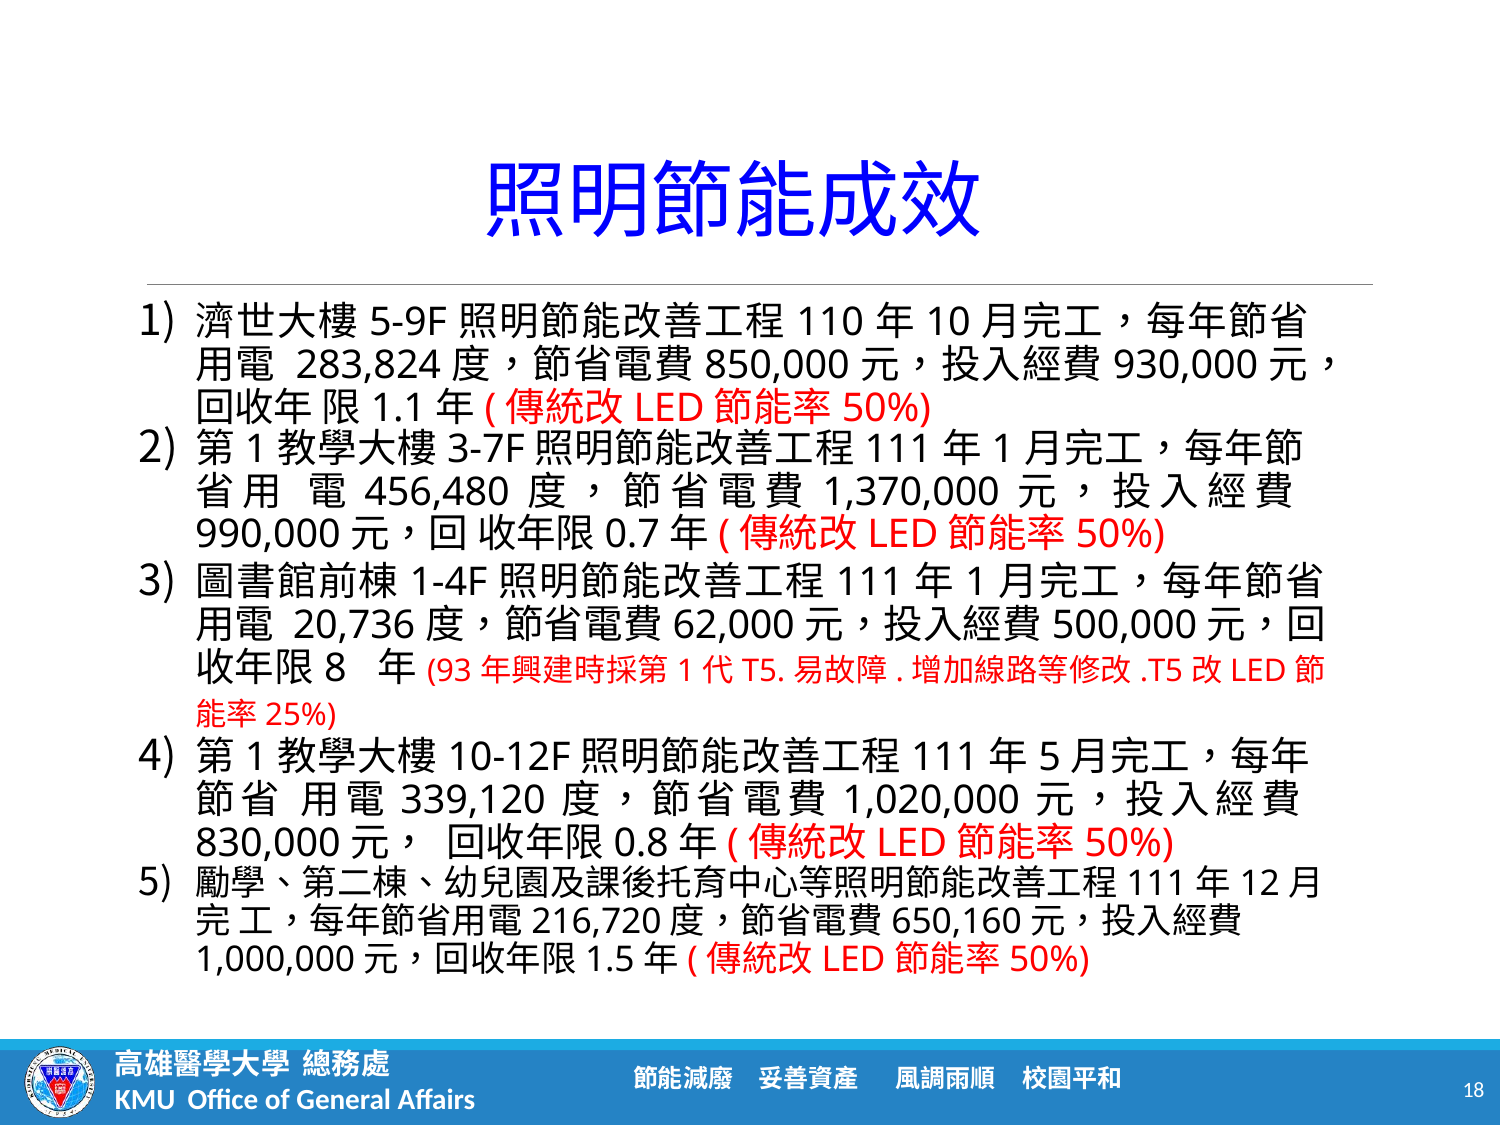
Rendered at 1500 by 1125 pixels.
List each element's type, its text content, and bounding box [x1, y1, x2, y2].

text_box 風調雨順 校園平和 [893, 1065, 1123, 1093]
slide_number 18 [1456, 1078, 1492, 1125]
picture [23, 1046, 95, 1118]
title 照明節能成效 [481, 144, 986, 335]
text_box 妥善資產 [756, 1065, 861, 1093]
text_box 濟世大樓5-9F照明節能改善工程110年10月完工，每年節省用電 283,824度，節省電費850,000元，投入經費930,000元，回收年 限1.1年(傳統改LED節能率50%) 第1教學大樓3-7F照明節能改善工程111年1月完工，每年節省用 電456,480度，節省電費1,370,000元，投入經費990,000元，回 收年限0.7年(傳統改LED節能率50%) 圖書館前棟1-4F照明節能改善工程111年1月完工，每年節省用電 20,736度，節省電費62,000元，投入經費500,000元，回收年限8 年(93年興建時採第1代T5.易故障.增加線路等修改.T5改LED節能率25%) 第1教學大樓10-12F照明節能改善工程111年5月完工，每年節省 用電339,120度，節省電費1,020,000元，投入經費830,000元， 回收年限0.8年(傳統改LED節能率50%) 勵學、第二棟、幼兒園及課後托育中心等照明節能改善工程111年12月完 工，每年節省用電216,720度，節省電費650,160元，投入經費 1,000,000元，回收年限1.5年(傳統改LED節能率50%) [136, 293, 1328, 979]
text_box 高雄醫學大學 總務處 KMU Office of General Affairs [112, 1041, 481, 1115]
text_box 節能減廢 [631, 1065, 736, 1093]
